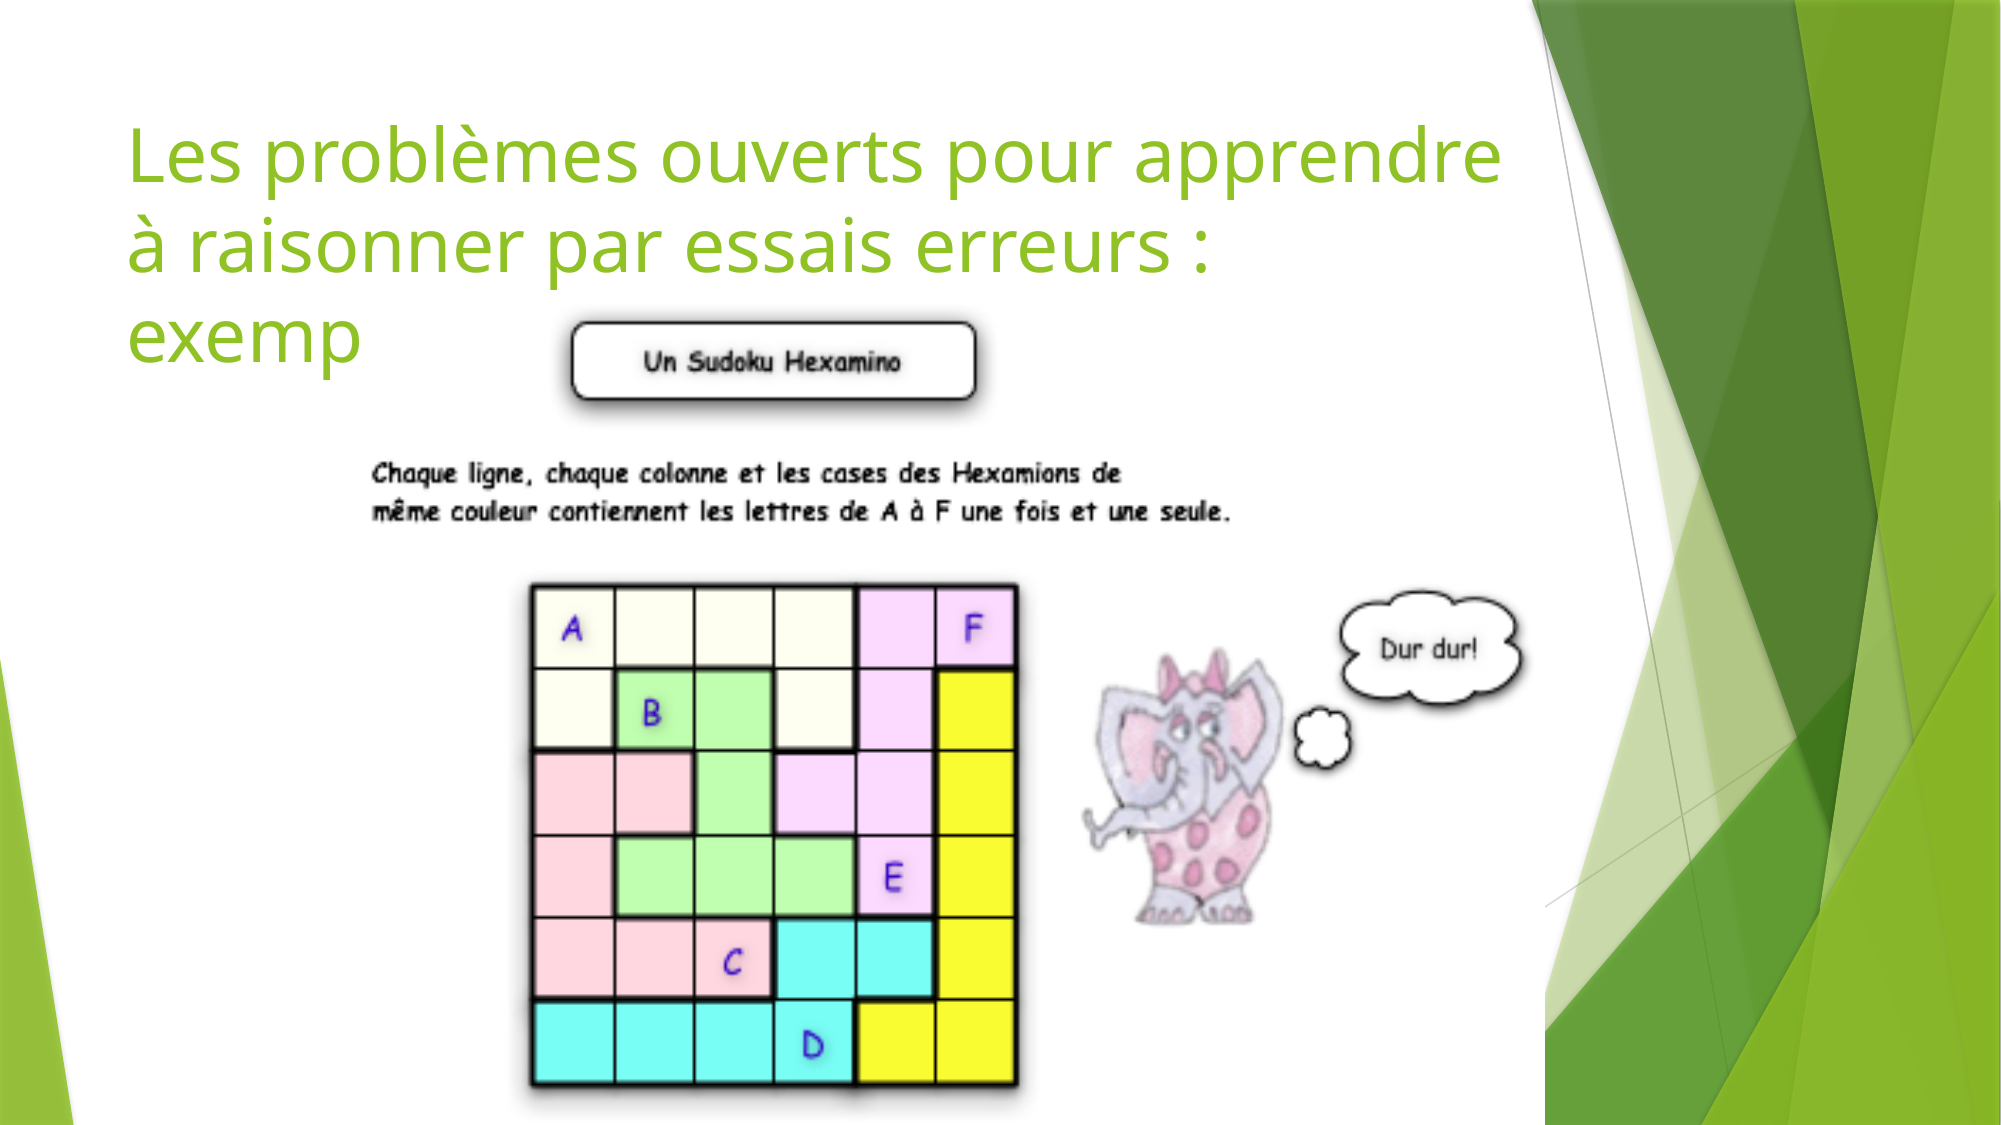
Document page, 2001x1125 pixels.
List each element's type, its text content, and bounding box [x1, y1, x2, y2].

title Les problèmes ouverts pour apprendre à raisonner par essais erreurs : exemple 2 [111, 99, 1522, 317]
picture [358, 295, 1546, 1125]
